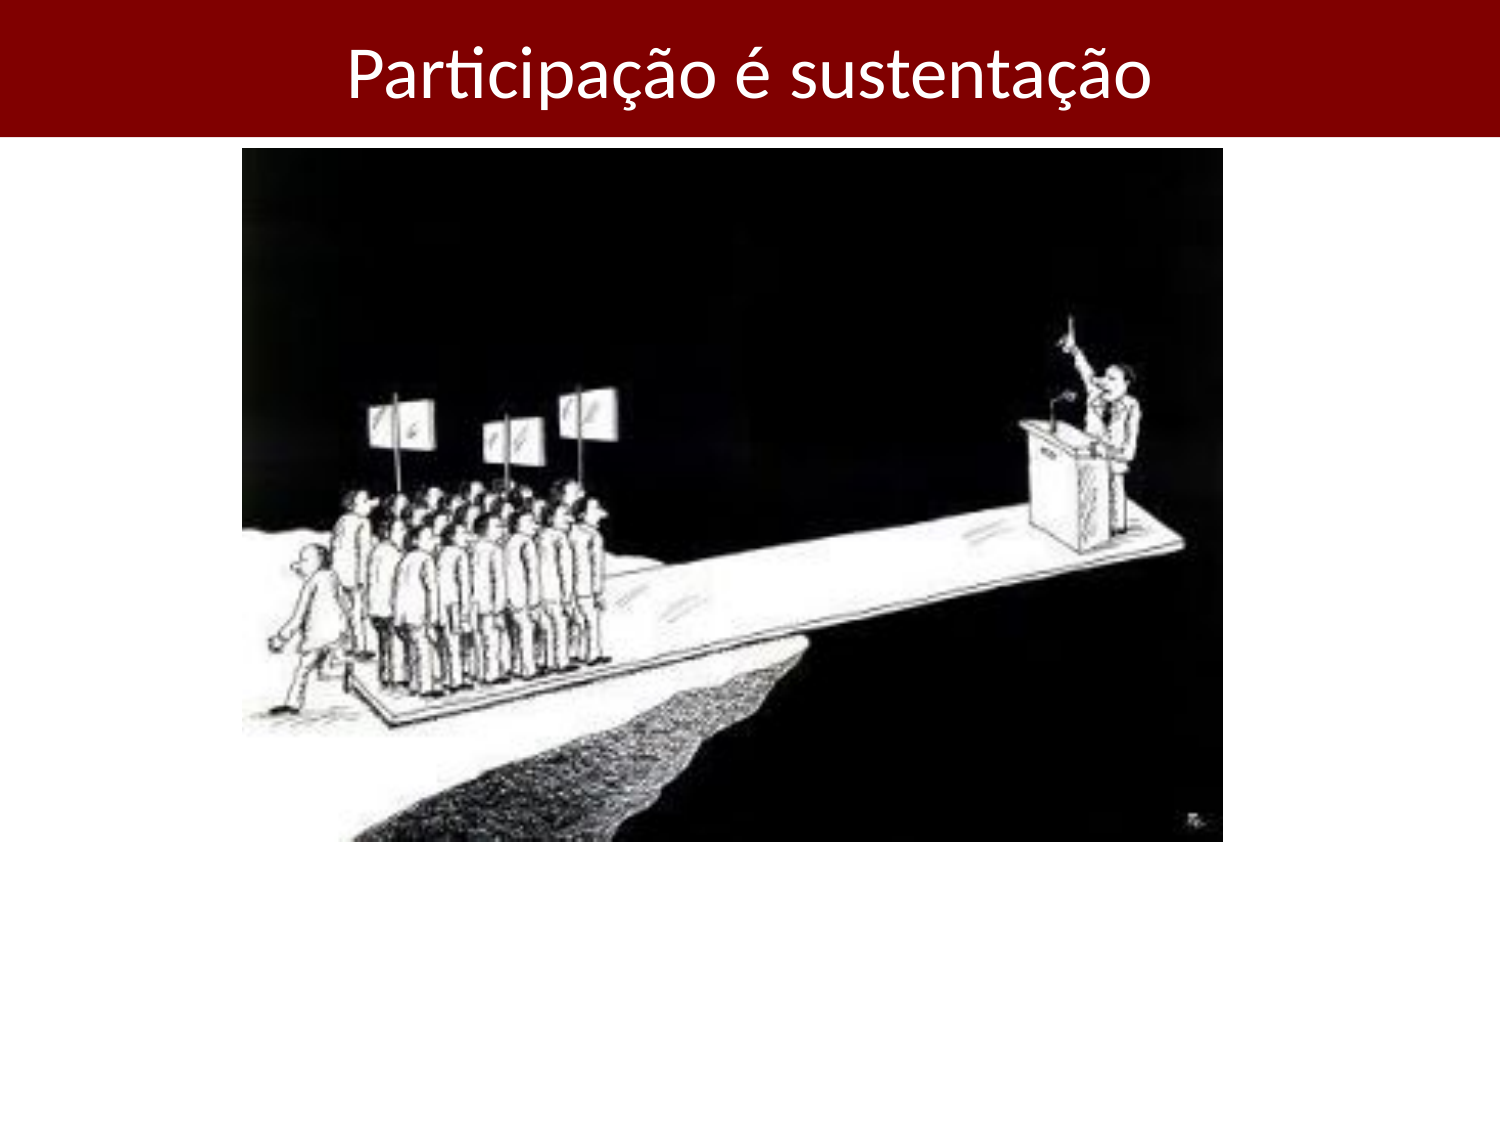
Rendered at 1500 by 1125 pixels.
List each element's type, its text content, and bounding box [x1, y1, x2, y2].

picture [241, 148, 1223, 843]
title Participação é sustentação [0, 0, 1500, 138]
